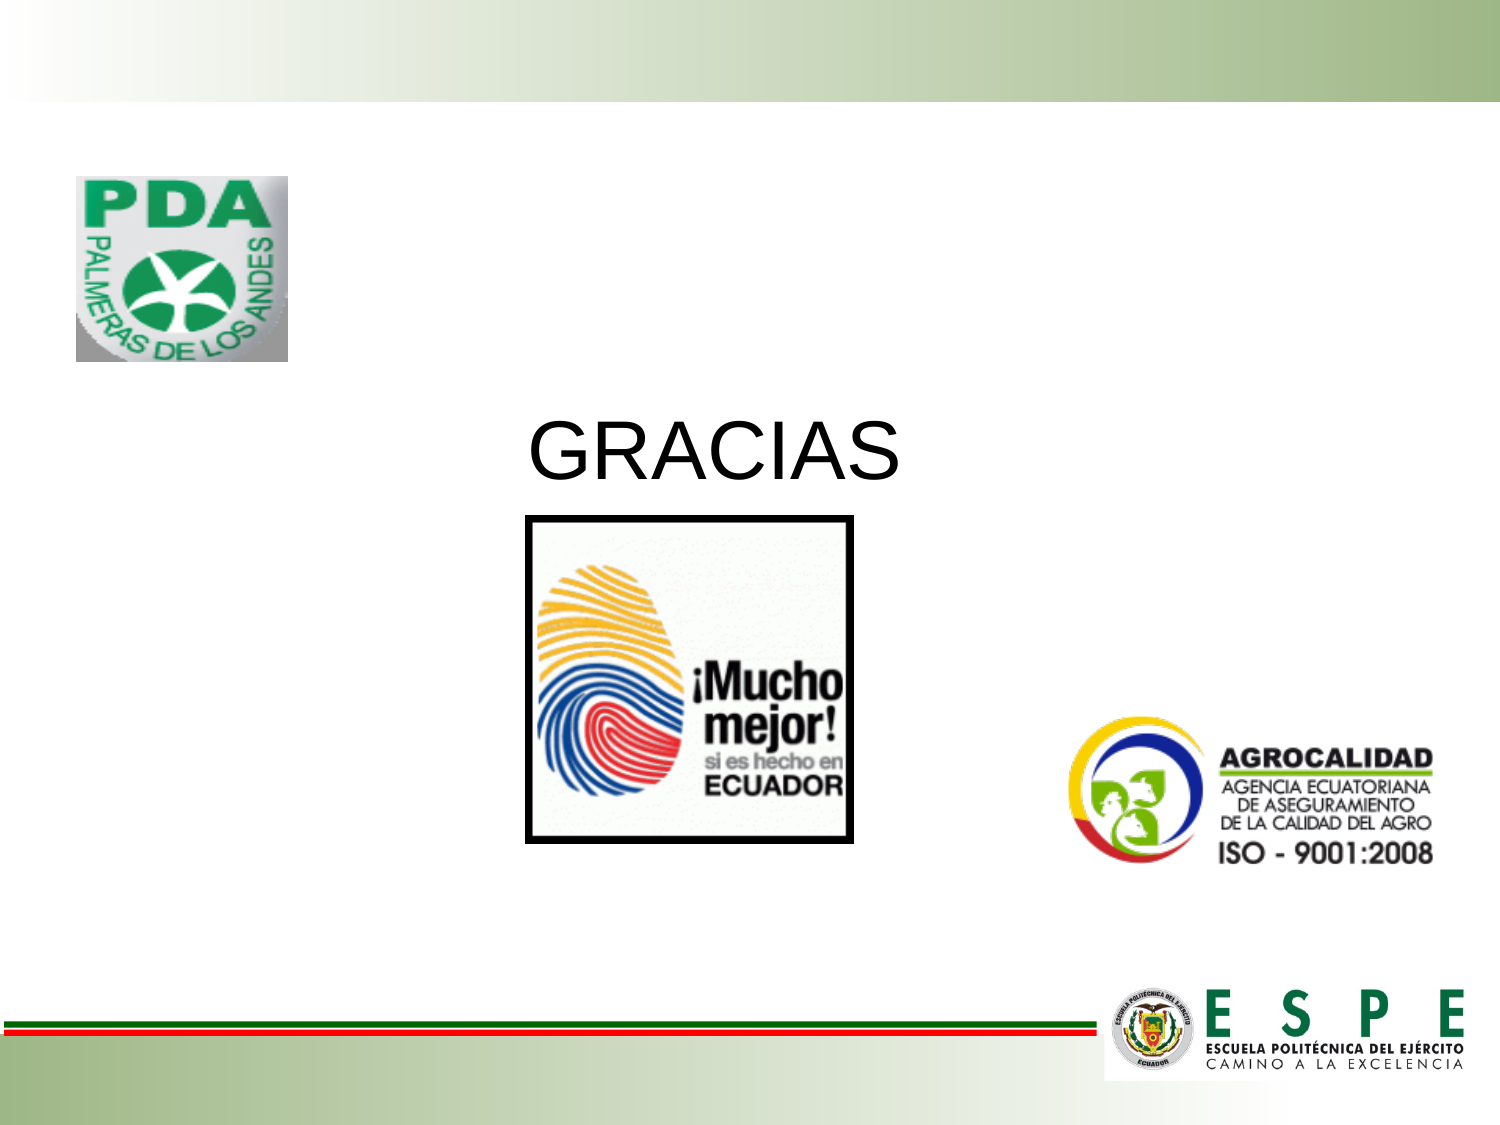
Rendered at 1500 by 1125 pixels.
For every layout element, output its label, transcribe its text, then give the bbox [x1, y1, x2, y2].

picture [1104, 976, 1483, 1081]
list GRACIAS [76, 101, 1353, 894]
picture [76, 176, 290, 362]
picture [525, 514, 854, 844]
picture [1045, 715, 1452, 867]
